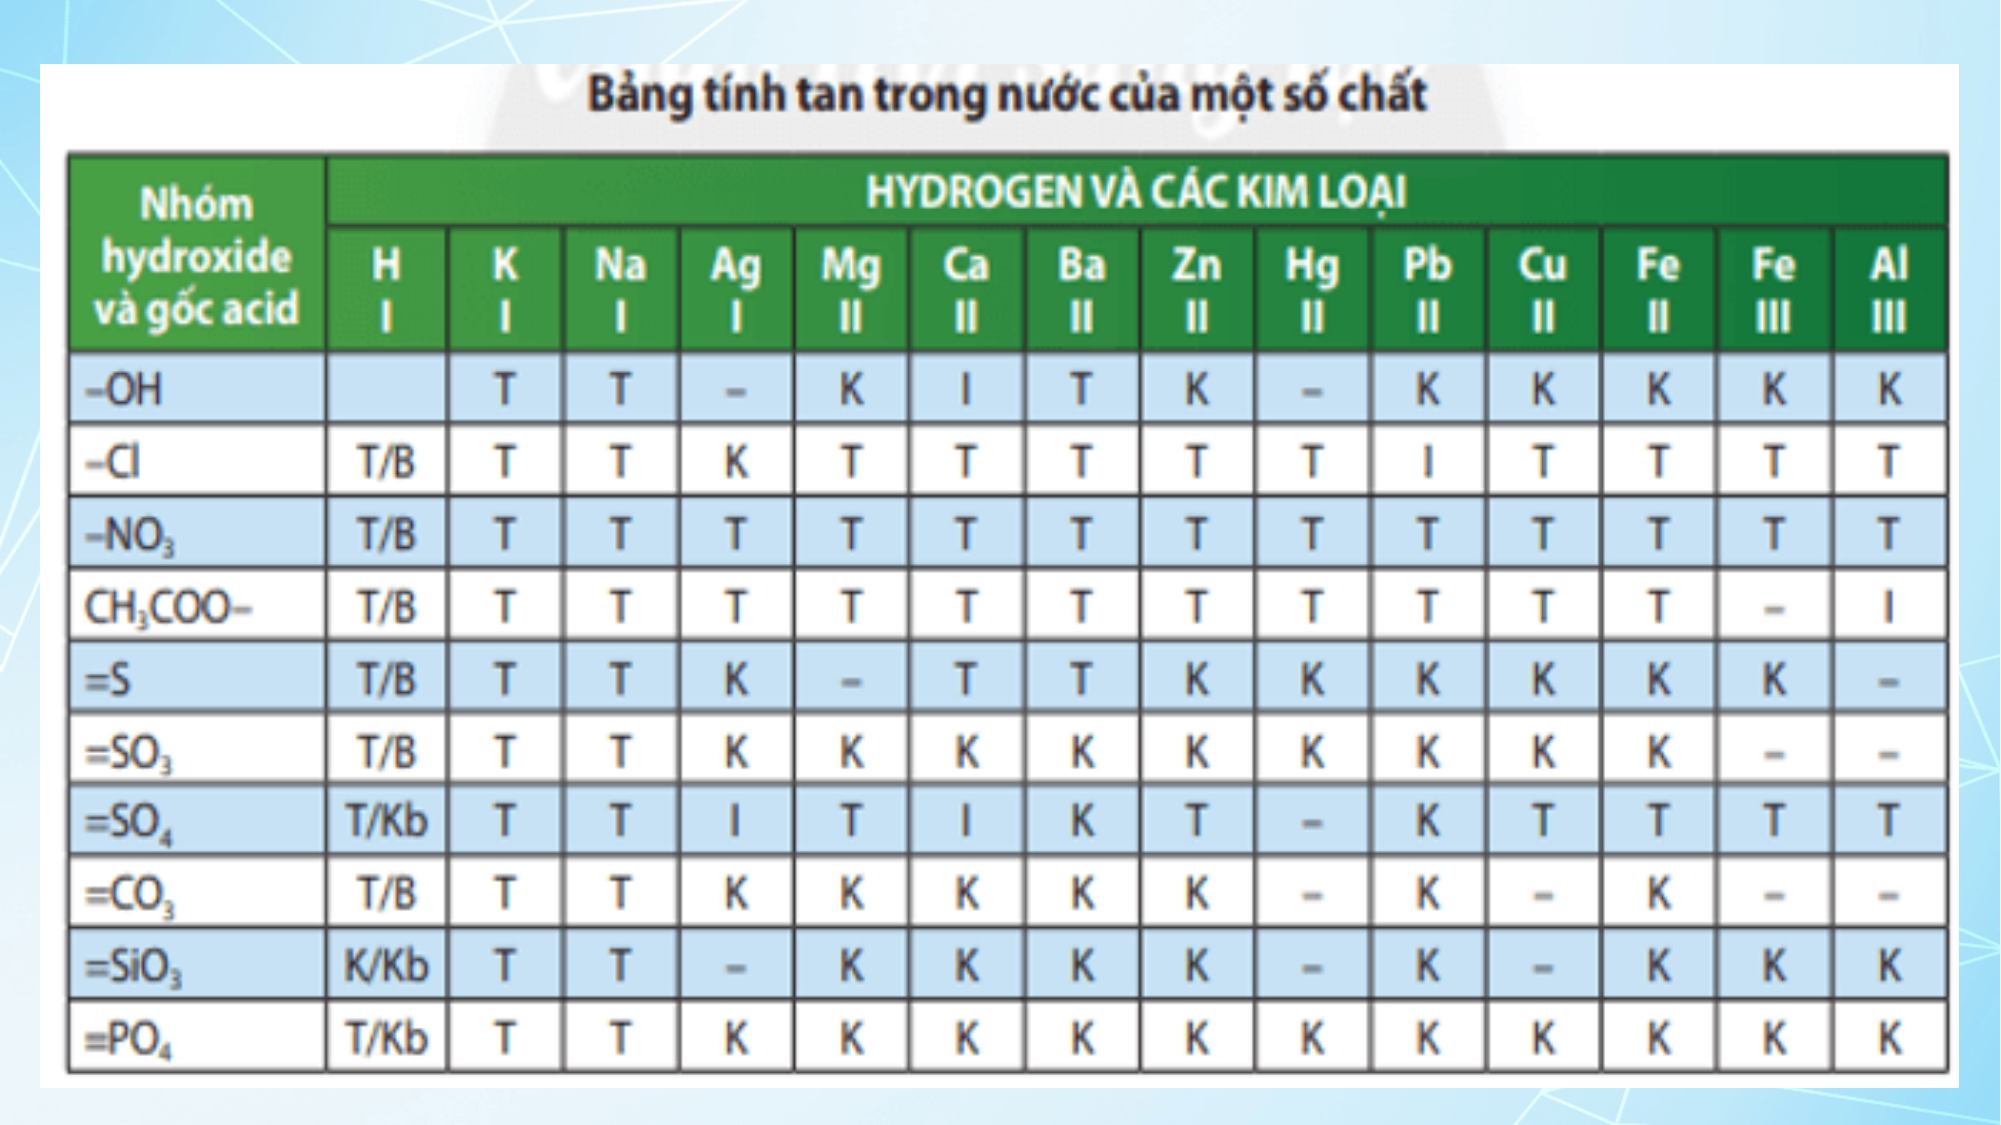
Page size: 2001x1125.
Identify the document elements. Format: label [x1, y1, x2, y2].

picture [0, 0, 2001, 1125]
list [40, 64, 1959, 1088]
